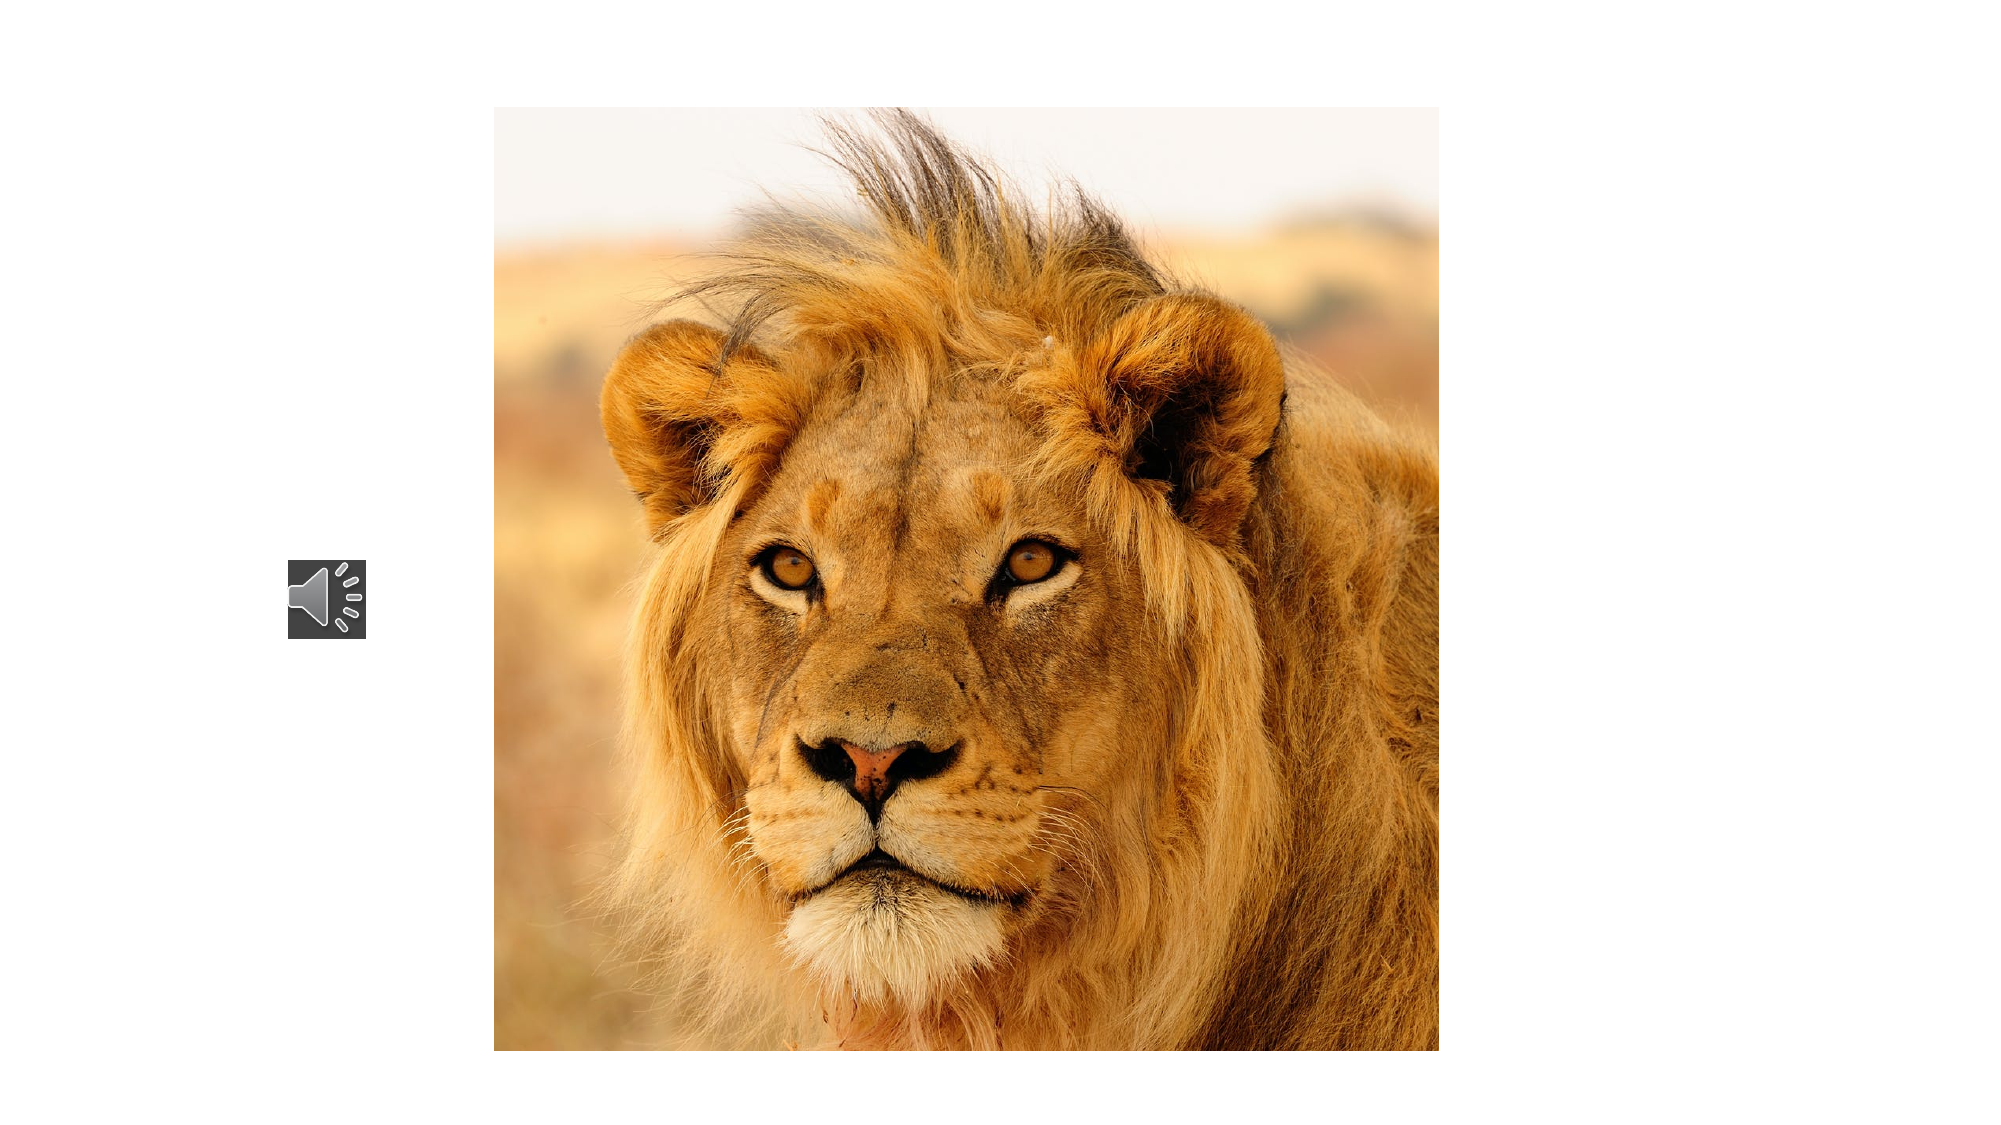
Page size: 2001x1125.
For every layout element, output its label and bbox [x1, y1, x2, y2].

picture [286, 559, 367, 640]
list [494, 107, 1439, 1051]
